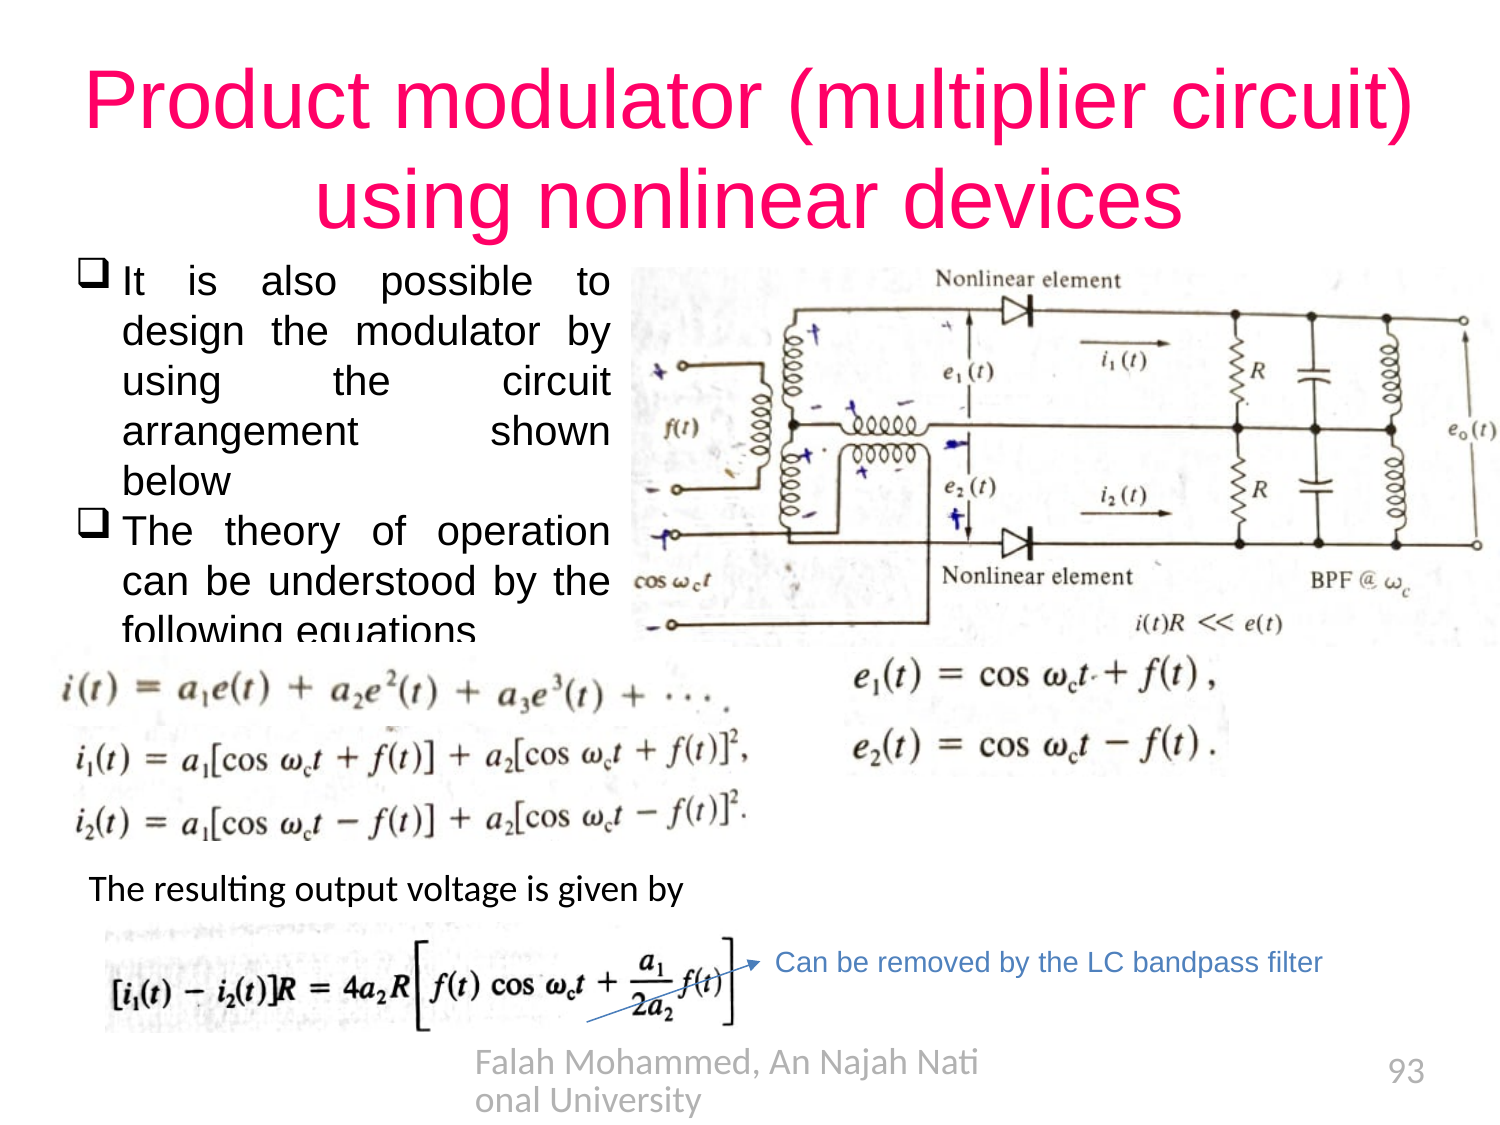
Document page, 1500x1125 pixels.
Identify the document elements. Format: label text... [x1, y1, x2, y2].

list It is also possible to design the modulator by using the circuit arrangement shown below The theory of operation can be understood by the following equations [75, 253, 612, 608]
text_box Can be removed by the LC bandpass filter [760, 936, 1413, 986]
picture [844, 652, 1229, 777]
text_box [586, 961, 761, 1023]
picture [105, 922, 740, 1033]
title Product modulator (multiplier circuit) using nonlinear devices [75, 45, 1425, 247]
slide_number 93 [1080, 1046, 1425, 1103]
footer Falah Mohammed, An Najah National University [474, 1037, 988, 1094]
picture [49, 267, 1500, 841]
